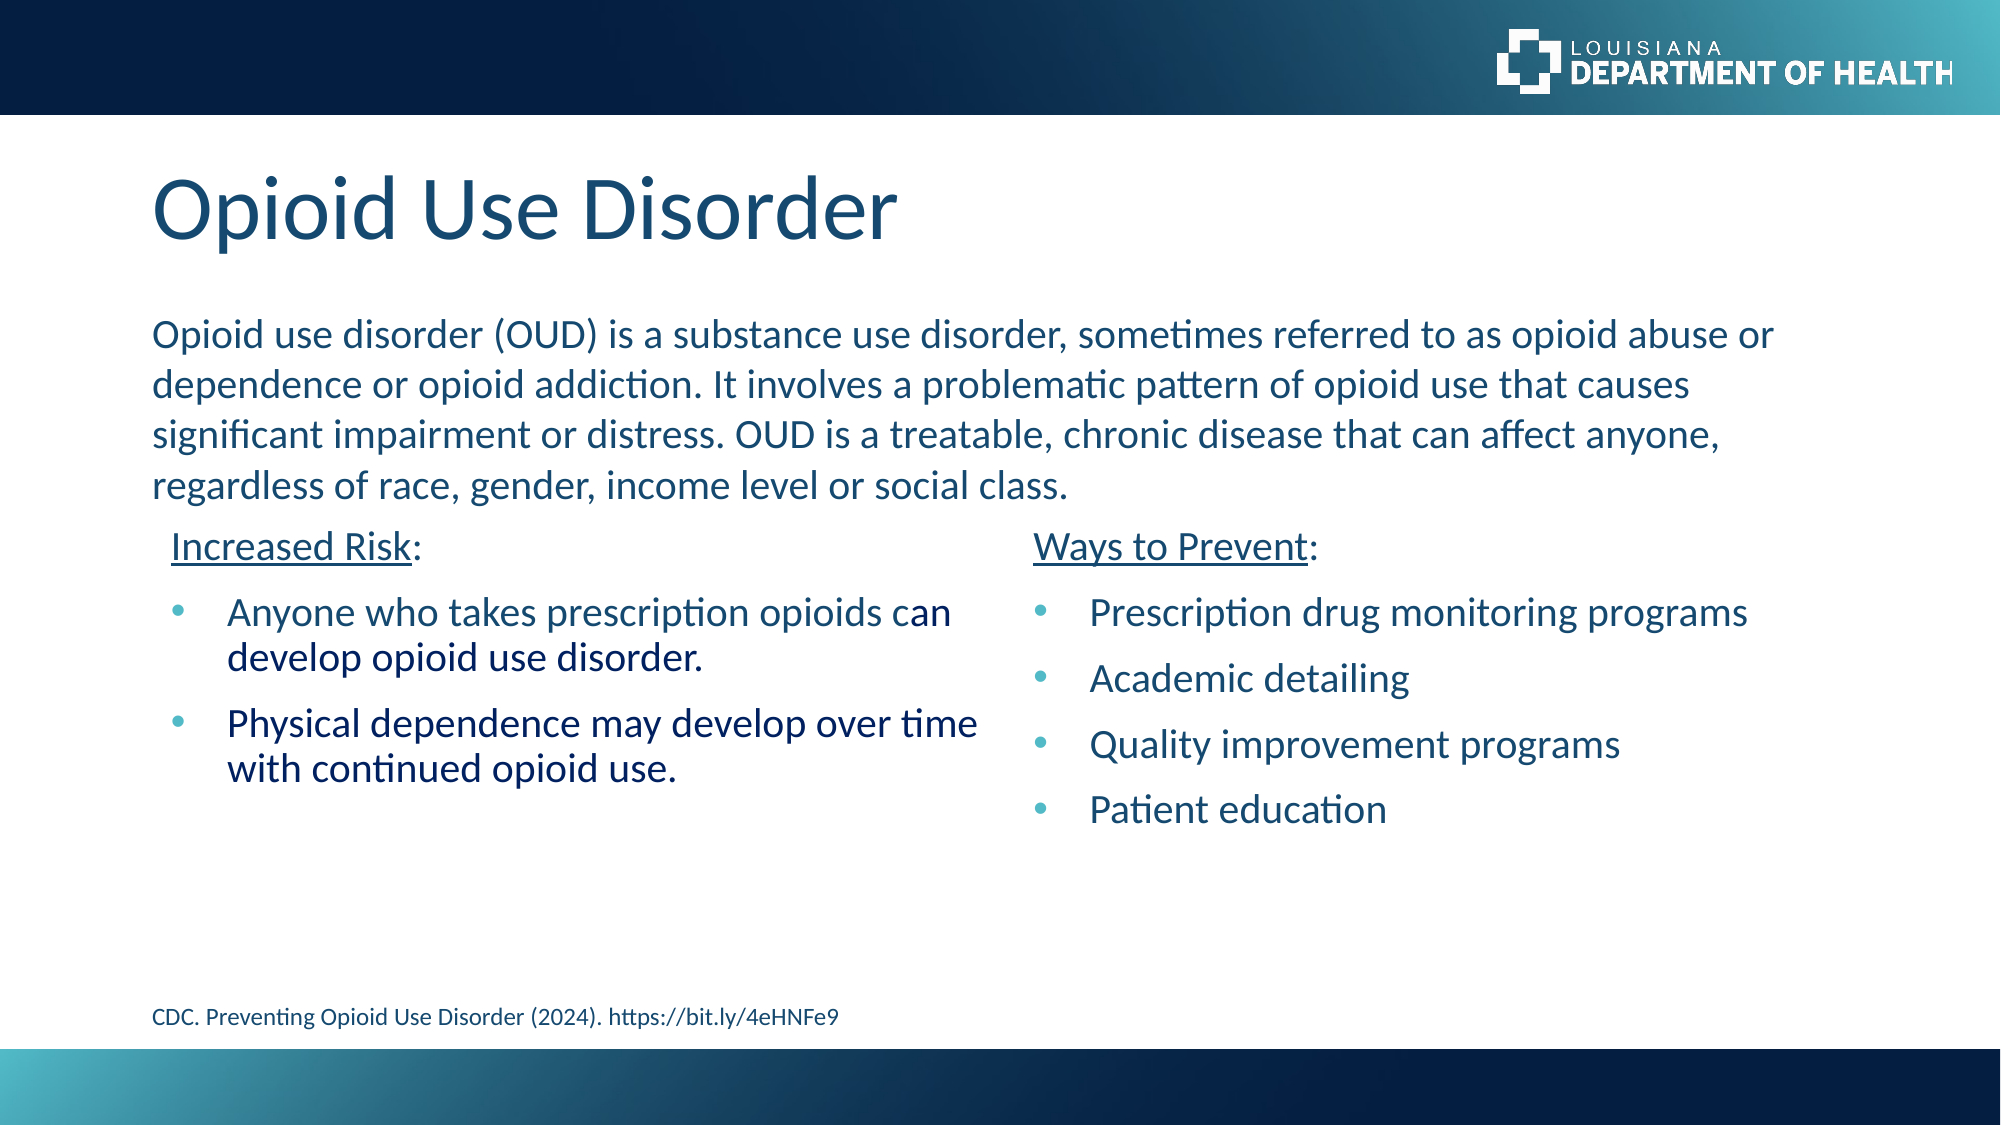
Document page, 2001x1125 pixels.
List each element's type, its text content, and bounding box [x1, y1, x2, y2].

text_box Opioid Use Disorder [137, 120, 1863, 299]
text_box Opioid use disorder (OUD) is a substance use disorder, sometimes referred to as opioid abuse or dependence or opioid addiction. It involves a problematic pattern of opioid use that causes significant impairment or distress. OUD is a treatable, chronic disease that can affect anyone, regardless of race, gender, income level or social class. [137, 299, 1863, 515]
text_box CDC. Preventing Opioid Use Disorder (2024). https://bit.ly/4eHNFe9 [137, 993, 1863, 1038]
picture [0, 1049, 2001, 1125]
picture [0, 0, 2000, 115]
text_box Ways to Prevent: Prescription drug monitoring programs Academic detailing Quality improvement programs Patient education [999, 517, 1863, 923]
list Increased Risk: Anyone who takes prescription opioids can develop opioid use disorder. Physical dependence may develop over time with continued opioid use. [137, 517, 999, 923]
